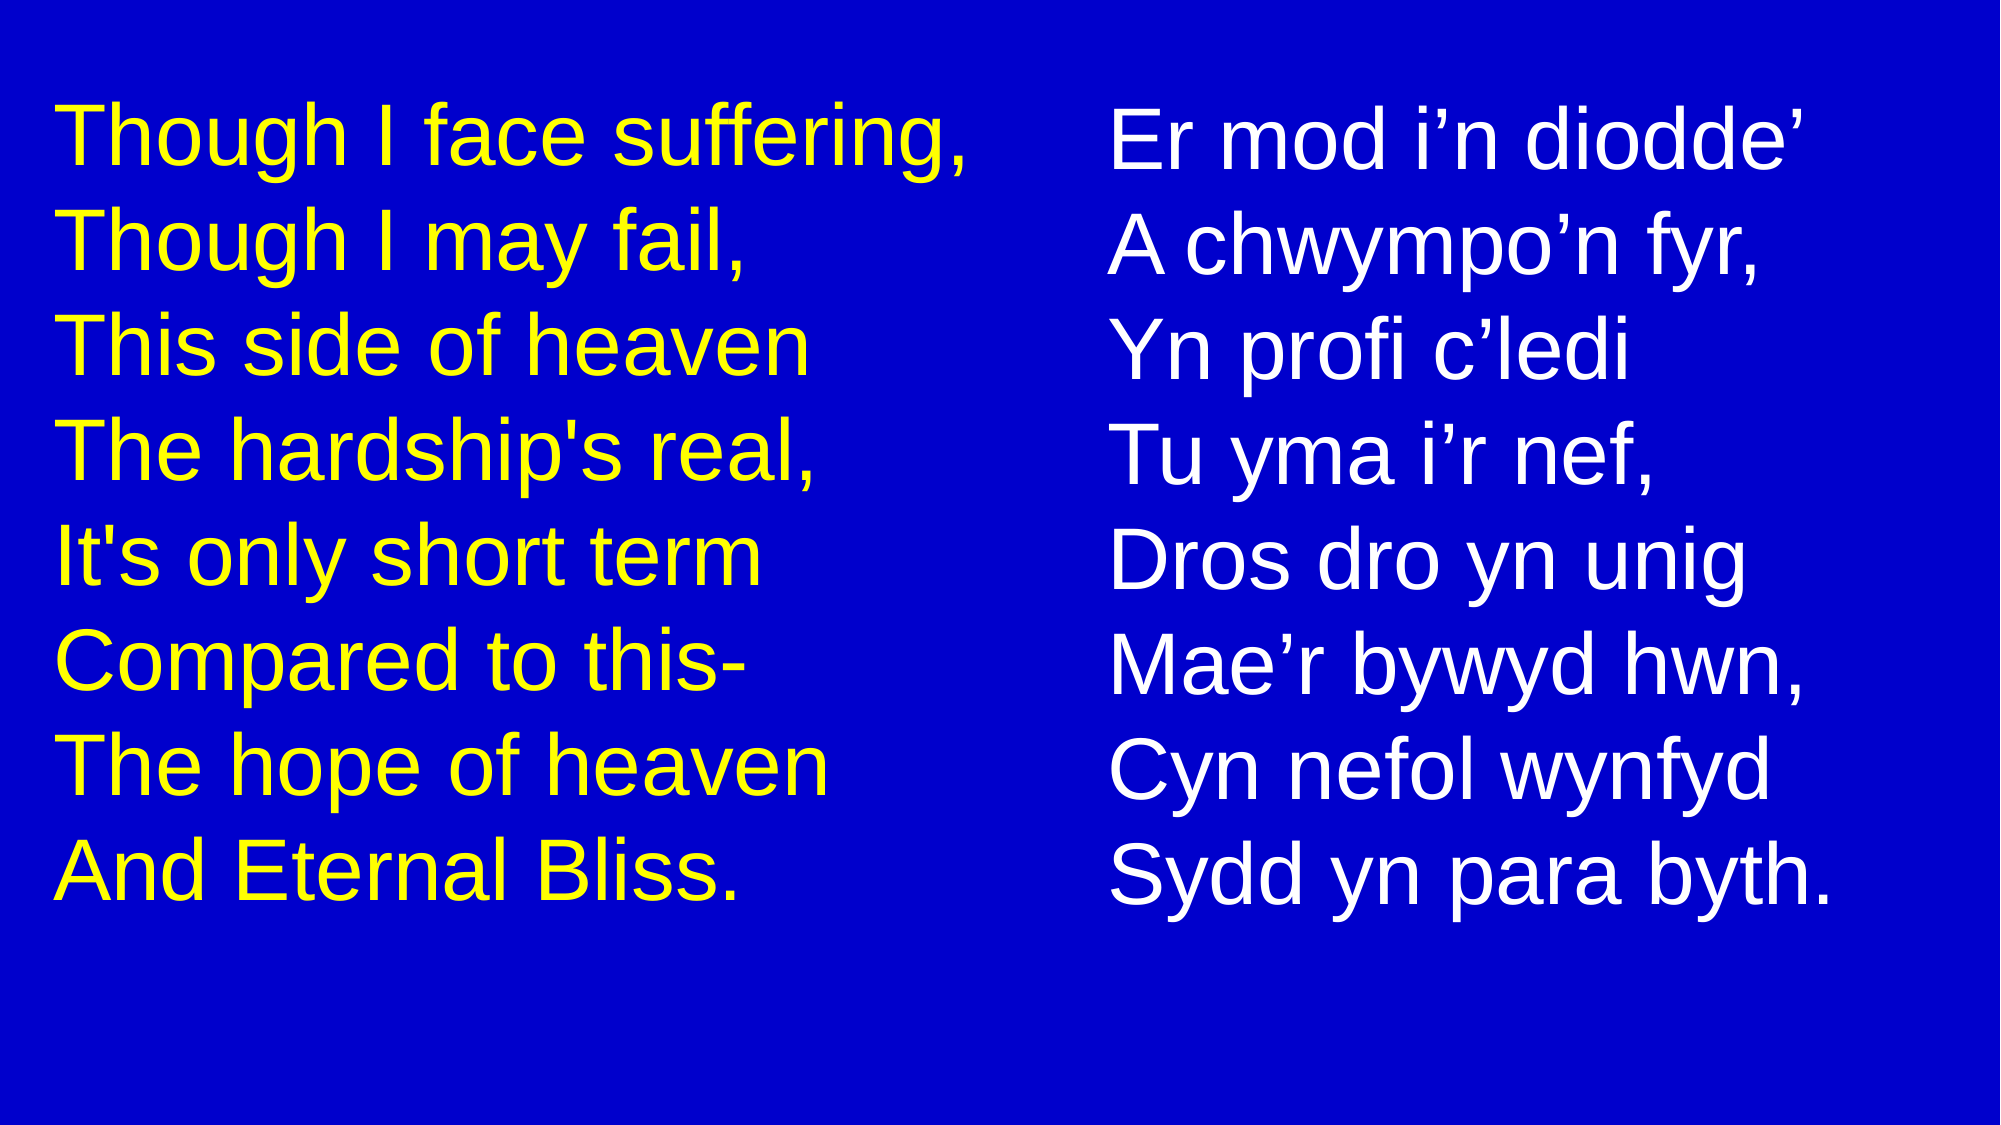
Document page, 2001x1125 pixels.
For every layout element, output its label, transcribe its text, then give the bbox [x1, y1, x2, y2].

text_box Er mod i’n diodde’ A chwympo’n fyr, Yn profi c’ledi Tu yma i’r nef, Dros dro yn unig Mae’r bywyd hwn, Cyn nefol wynfyd Sydd yn para byth. [1092, 74, 1962, 1035]
text_box Though I face suffering, Though I may fail, This side of heaven The hardship's real, It's only short term Compared to this- The hope of heaven And Eternal Bliss. [38, 70, 1288, 1031]
